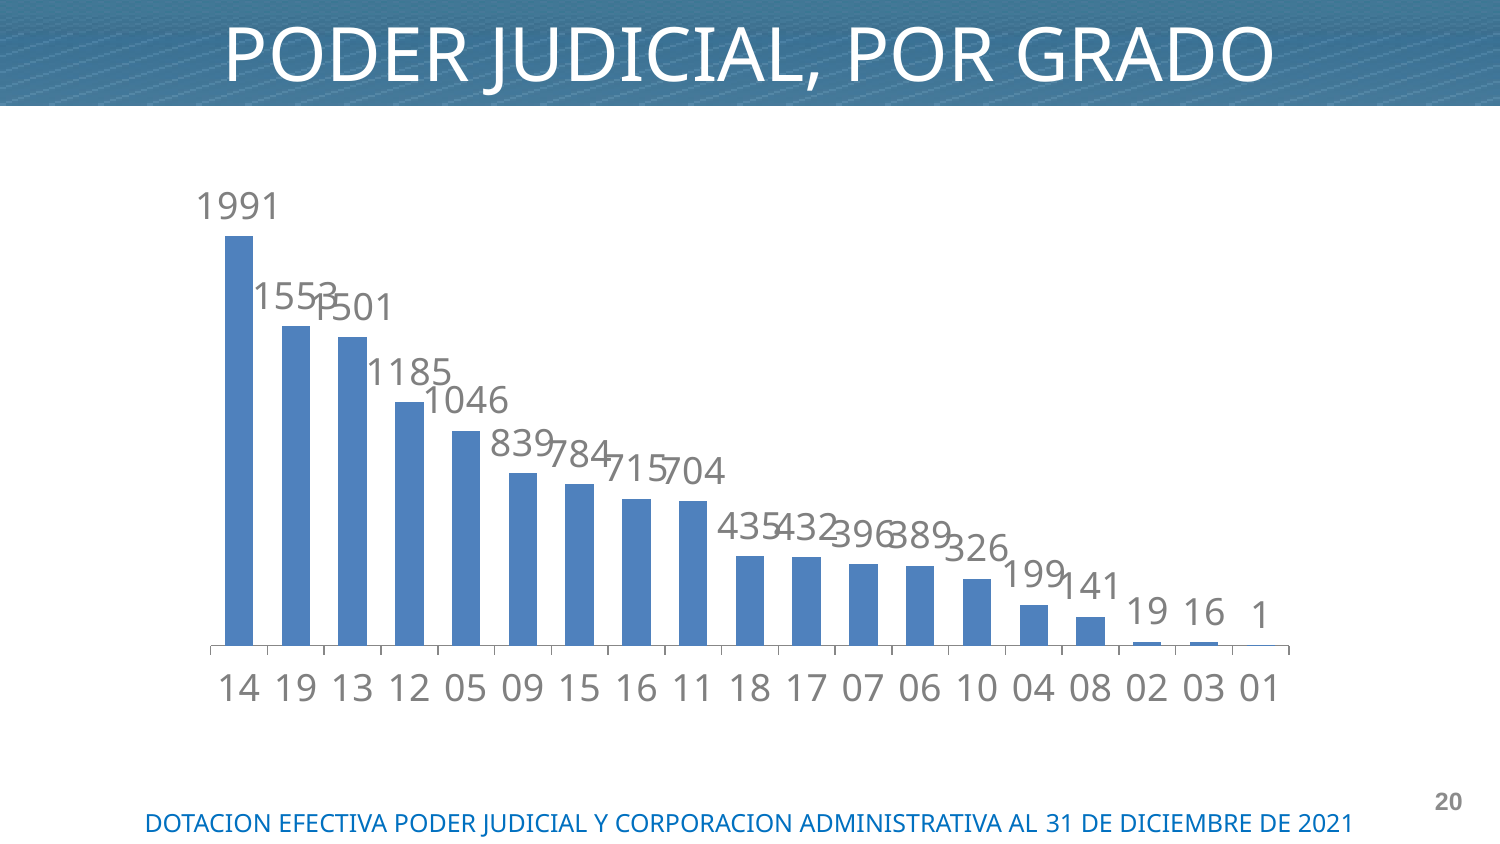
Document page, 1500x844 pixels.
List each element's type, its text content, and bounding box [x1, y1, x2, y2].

slide_number 20 [1128, 778, 1478, 824]
title PODER JUDICIAL, POR GRADO [0, 0, 1500, 103]
chart [187, 119, 1312, 725]
